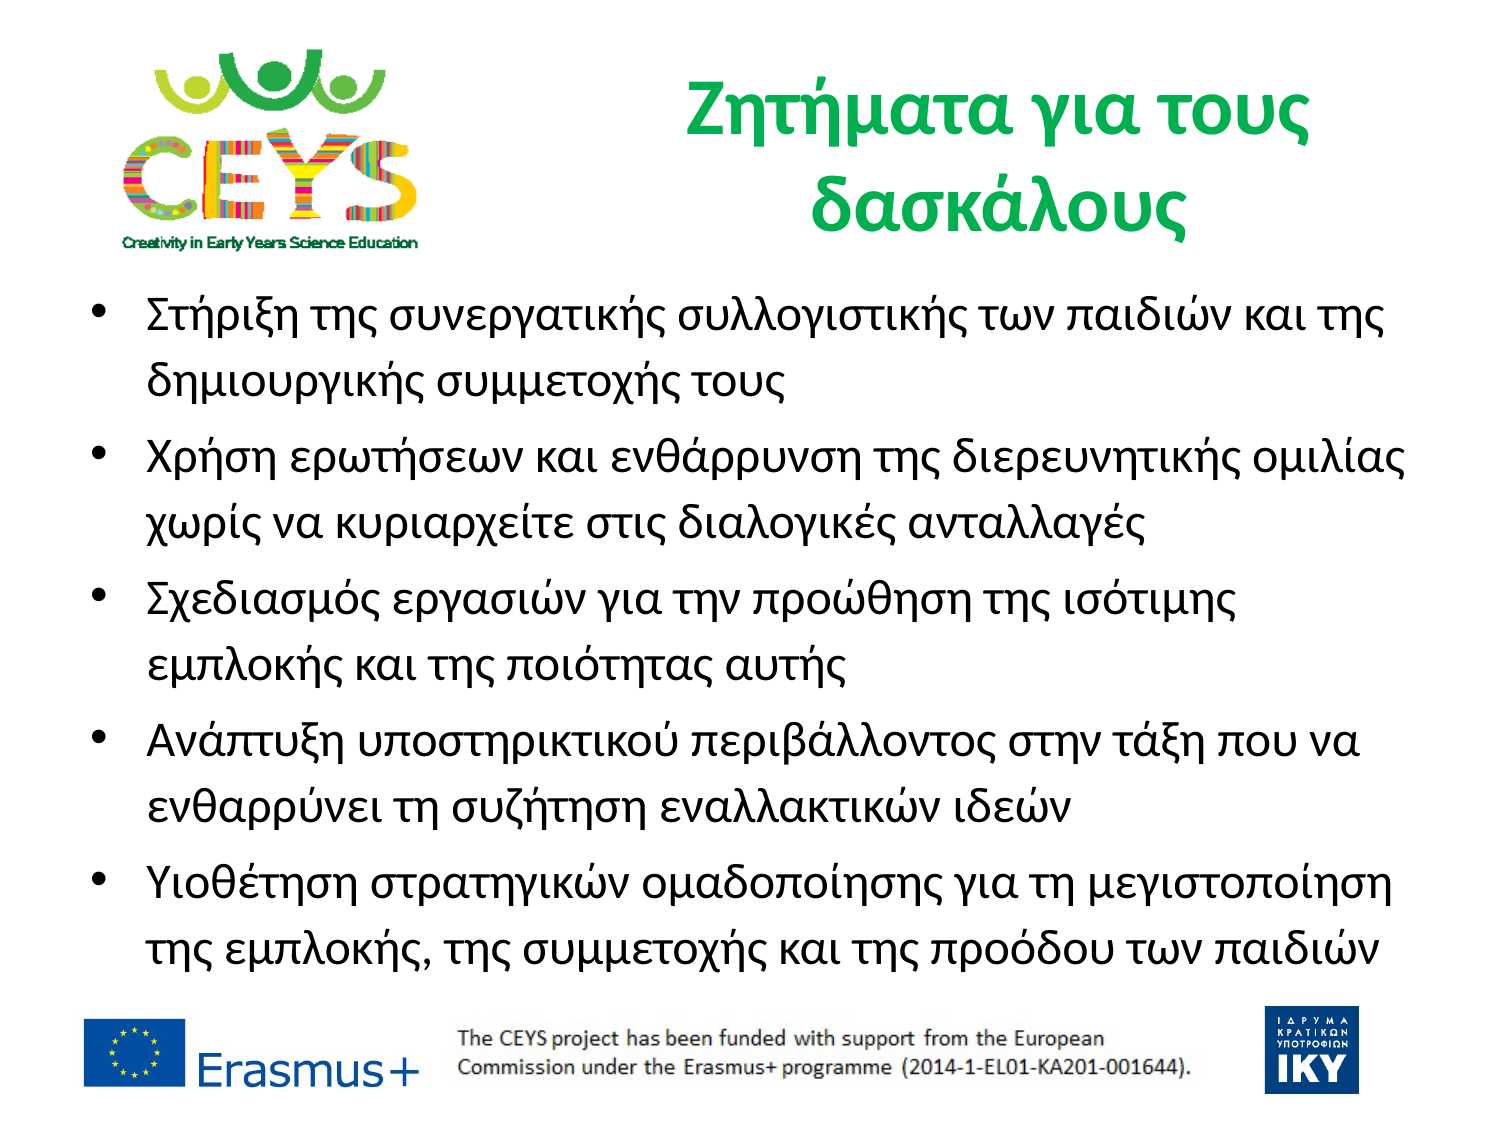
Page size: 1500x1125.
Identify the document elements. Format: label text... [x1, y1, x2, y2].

picture [444, 1008, 1205, 1097]
picture [64, 999, 438, 1106]
picture [1264, 1005, 1359, 1094]
title Ζητήματα για τους δασκάλους [572, 45, 1425, 256]
list Στήριξη της συνεργατικής συλλογιστικής των παιδιών και της δημιουργικής συμμετοχής τους Χρήση ερωτήσεων και ενθάρρυνση της διερευνητικής ομιλίας χωρίς να κυριαρχείτε στις διαλογικές ανταλλαγές Σχεδιασμός εργασιών για την προώθηση της ισότιμης εμπλοκής και της ποιότητας αυτής Ανάπτυξη υποστηρικτικού περιβάλλοντος στην τάξη που να ενθαρρύνει τη συζήτηση εναλλακτικών ιδεών Υιοθέτηση στρατηγικών ομαδοποίησης για τη μεγιστοποίηση της εμπλοκής, της συμμετοχής και της προόδου των παιδιών [75, 267, 1424, 929]
